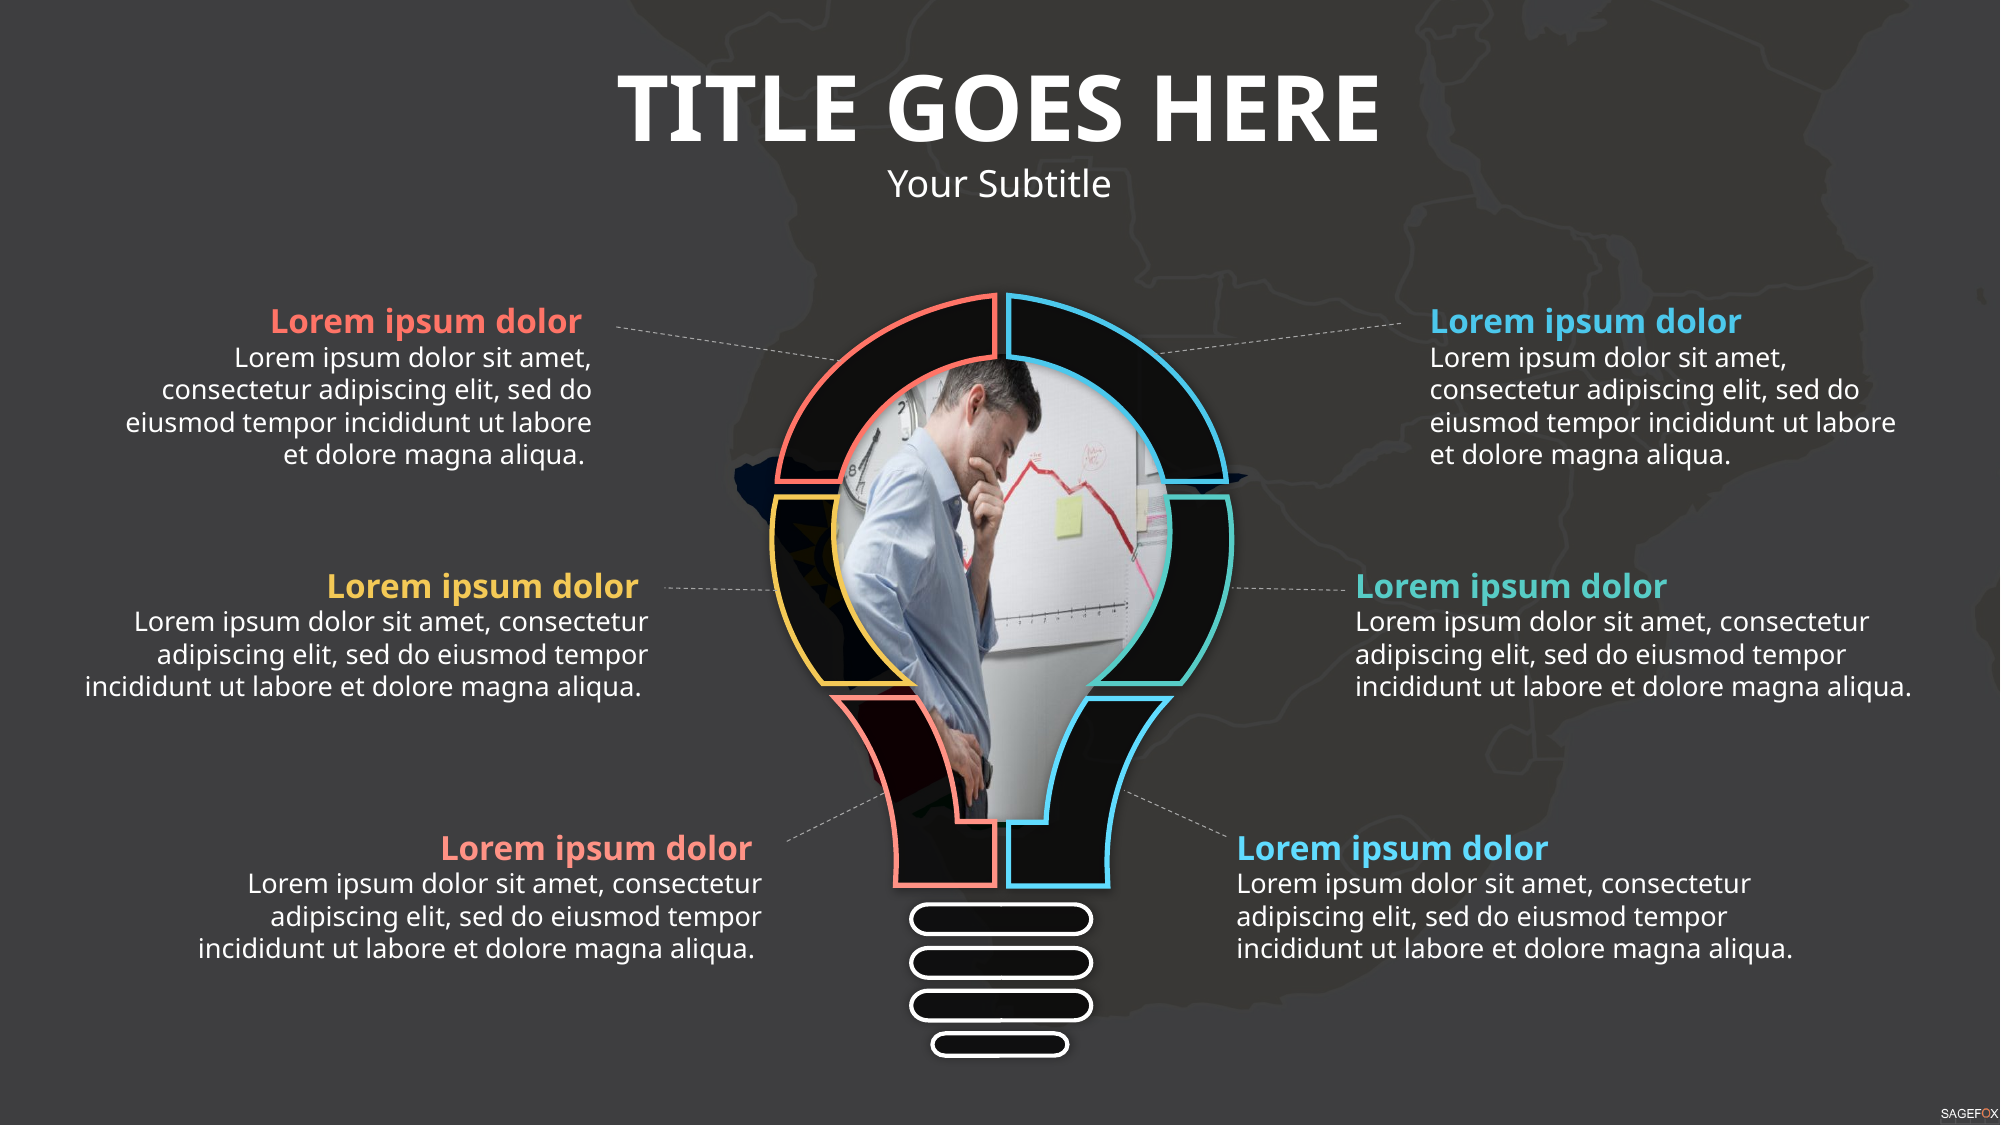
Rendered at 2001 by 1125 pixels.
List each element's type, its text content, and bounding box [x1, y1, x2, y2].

text_box Lorem ipsum dolor Lorem ipsum dolor sit amet, consectetur adipiscing elit, sed do eiusmod tempor incididunt ut labore et dolore magna aliqua. [108, 295, 602, 476]
text_box [832, 696, 996, 887]
text_box [844, 364, 1163, 819]
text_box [615, 326, 842, 362]
text_box Lorem ipsum dolor Lorem ipsum dolor sit amet, consectetur adipiscing elit, sed do eiusmod tempor incididunt ut labore et dolore magna aliqua. [1345, 559, 1986, 708]
text_box [910, 989, 1093, 1022]
text_box [1089, 495, 1233, 685]
picture [0, 0, 2001, 1125]
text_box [1231, 587, 1346, 591]
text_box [1123, 790, 1227, 837]
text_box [785, 793, 884, 842]
text_box Lorem ipsum dolor Lorem ipsum dolor sit amet, consectetur adipiscing elit, sed do eiusmod tempor incididunt ut labore et dolore magna aliqua. [43, 559, 659, 708]
text_box [776, 294, 996, 483]
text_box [1153, 323, 1401, 355]
text_box [910, 903, 1093, 936]
text_box [910, 946, 1093, 979]
text_box [931, 1032, 1069, 1057]
text_box Lorem ipsum dolor Lorem ipsum dolor sit amet, consectetur adipiscing elit, sed do eiusmod tempor incididunt ut labore et dolore magna aliqua. [1419, 295, 1913, 476]
text_box [770, 495, 914, 685]
text_box Background Images: Many of our slides have background images, which you may want to replace or remove to fit your needs. To modify, right click the slide (in the left preview panel) and choose “format background” from the dropdown menu. A “format background” screen will open to the right of the slide. To replace image, choose “file” from the insert section to browse your computer, or “online” to search the internet. Changing Image Elements : Simply right click the image and choose the “change picture” option, and it will give you options to browse your computer or search online. Some images will not allow the “change picture” option, for these right click anywhere within the image, then choose “format picture” from the drop down menu. Click the “fill” icon in the right screen, then click the File button to browse and find your image. Color Transparency Screen: Many of our slides have colored screen with varying transparency levels to allow a background image to be used, and still allow page content to be easily seen. Without this screen, background images could be too distracting, making content harder to discern, taking the focus away from the presentation. To modify color, change transparency, or remove this screen, you will have to go to the master screen, then edit or delete this screen on the first Master Slide. On the first master slide, right click the screen. Then choose ‘format shape” from the dropdown box. You will now see a color selector box and transparency options to the right. Make changes to get the desired results you are looking for. If you want to just remove this screen, choose “cut” from the dropdown menu when you right click it. [836, 356, 1169, 823]
text_box TITLE GOES HERE Your Subtitle [548, 42, 1452, 212]
text_box Lorem ipsum dolor Lorem ipsum dolor sit amet, consectetur adipiscing elit, sed do eiusmod tempor incididunt ut labore et dolore magna aliqua. [136, 821, 772, 970]
text_box [1007, 697, 1171, 888]
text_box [664, 587, 778, 591]
text_box Lorem ipsum dolor Lorem ipsum dolor sit amet, consectetur adipiscing elit, sed do eiusmod tempor incididunt ut labore et dolore magna aliqua. [1226, 821, 1872, 970]
text_box [1007, 294, 1228, 483]
